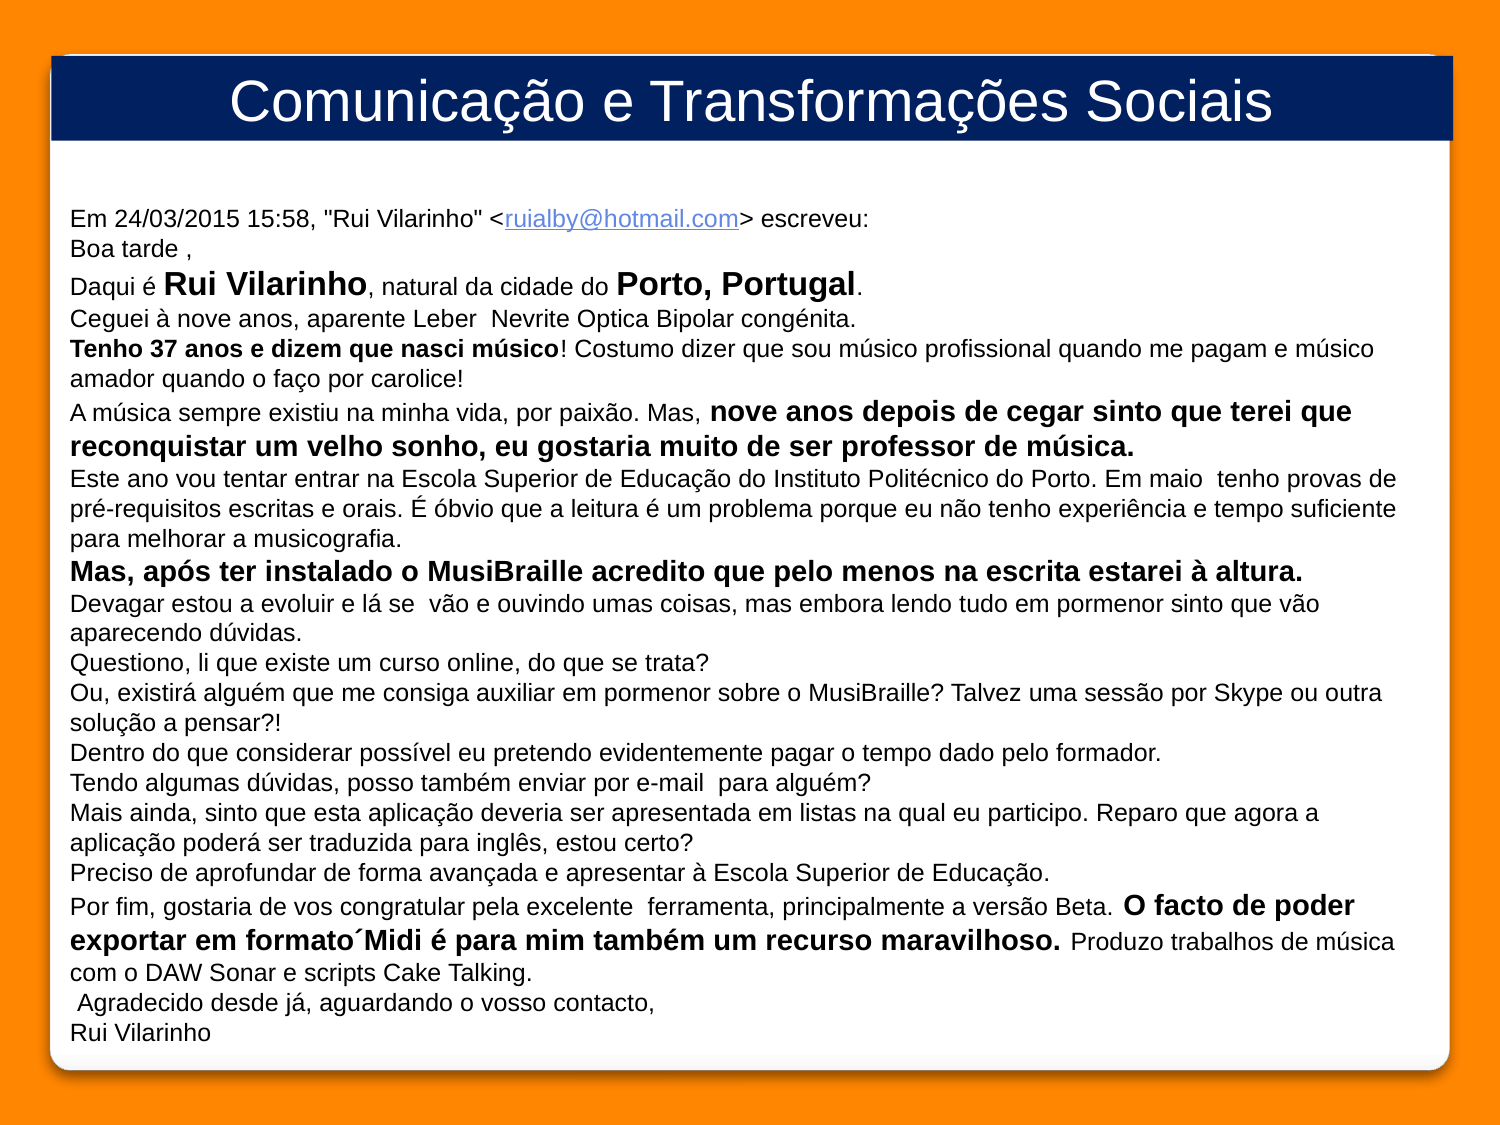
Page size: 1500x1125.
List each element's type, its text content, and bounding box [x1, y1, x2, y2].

text_box Em 24/03/2015 15:58, "Rui Vilarinho" <ruialby@hotmail.com> escreveu: Boa tarde , Daqui é Rui Vilarinho, natural da cidade do Porto, Portugal. Ceguei à nove anos, aparente Leber Nevrite Optica Bipolar congénita. Tenho 37 anos e dizem que nasci músico! Costumo dizer que sou músico profissional quando me pagam e músico amador quando o faço por carolice! A música sempre existiu na minha vida, por paixão. Mas, nove anos depois de cegar sinto que terei que reconquistar um velho sonho, eu gostaria muito de ser professor de música. Este ano vou tentar entrar na Escola Superior de Educação do Instituto Politécnico do Porto. Em maio tenho provas de pré-requisitos escritas e orais. É óbvio que a leitura é um problema porque eu não tenho experiência e tempo suficiente para melhorar a musicografia. Mas, após ter instalado o MusiBraille acredito que pelo menos na escrita estarei à altura. Devagar estou a evoluir e lá se vão e ouvindo umas coisas, mas embora lendo tudo em pormenor sinto que vão aparecendo dúvidas. Questiono, li que existe um curso online, do que se trata? Ou, existirá alguém que me consiga auxiliar em pormenor sobre o MusiBraille? Talvez uma sessão por Skype ou outra solução a pensar?! Dentro do que considerar possível eu pretendo evidentemente pagar o tempo dado pelo formador. Tendo algumas dúvidas, posso também enviar por e-mail para alguém? Mais ainda, sinto que esta aplicação deveria ser apresentada em listas na qual eu participo. Reparo que agora a aplicação poderá ser traduzida para inglês, estou certo? Preciso de aprofundar de forma avançada e apresentar à Escola Superior de Educação. Por fim, gostaria de vos congratular pela excelente ferramenta, principalmente a versão Beta. O facto de poder exportar em formato´Midi é para mim também um recurso maravilhoso. Produzo trabalhos de música com o DAW Sonar e scripts Cake Talking. Agradecido desde já, aguardando o vosso contacto, Rui Vilarinho [55, 195, 1447, 1054]
text_box Comunicação e Transformações Sociais [51, 55, 1454, 141]
